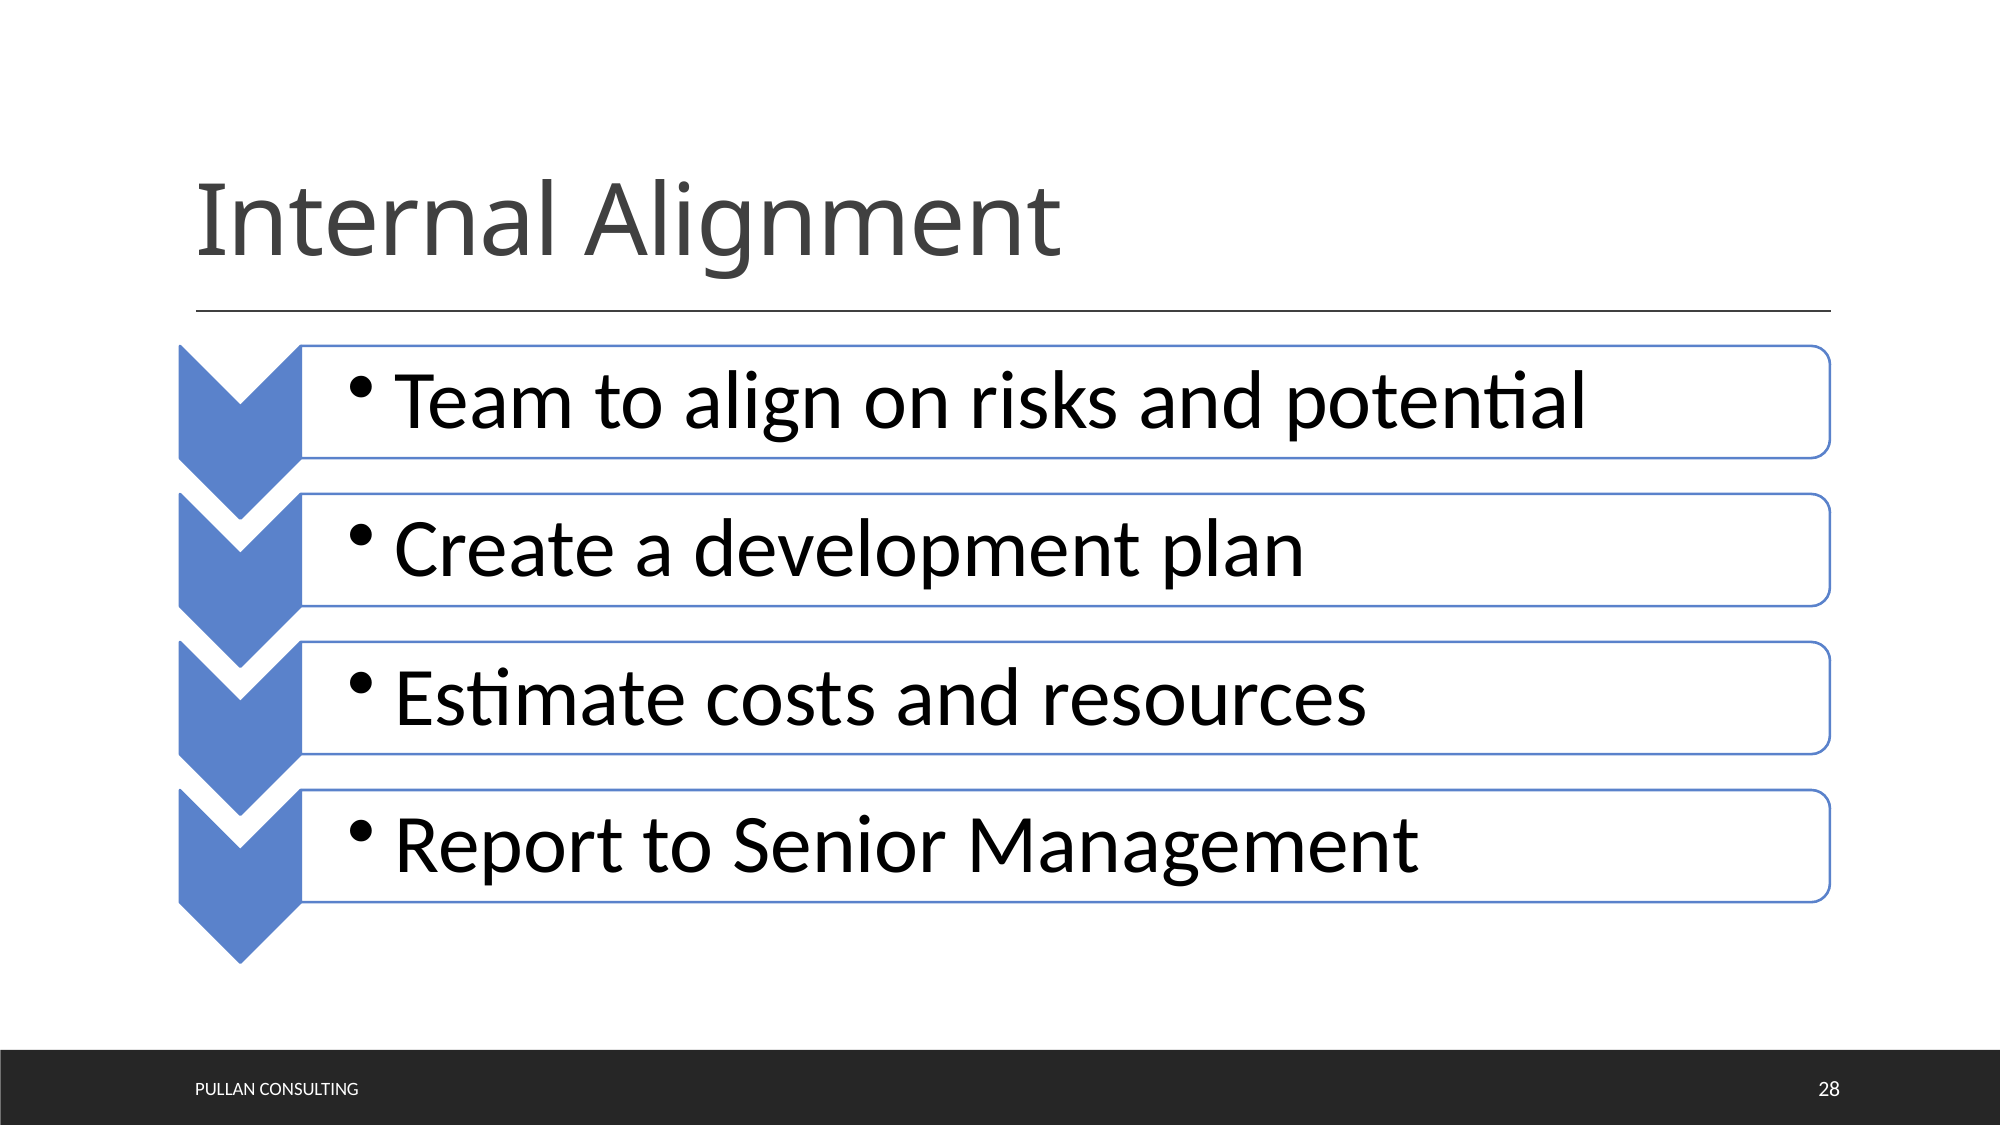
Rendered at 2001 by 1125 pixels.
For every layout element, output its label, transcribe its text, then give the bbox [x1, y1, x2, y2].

footer Pullan Consulting [180, 1057, 1299, 1118]
title Internal Alignment [180, 47, 1830, 285]
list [179, 345, 1831, 964]
slide_number 28 [1803, 1057, 1932, 1118]
